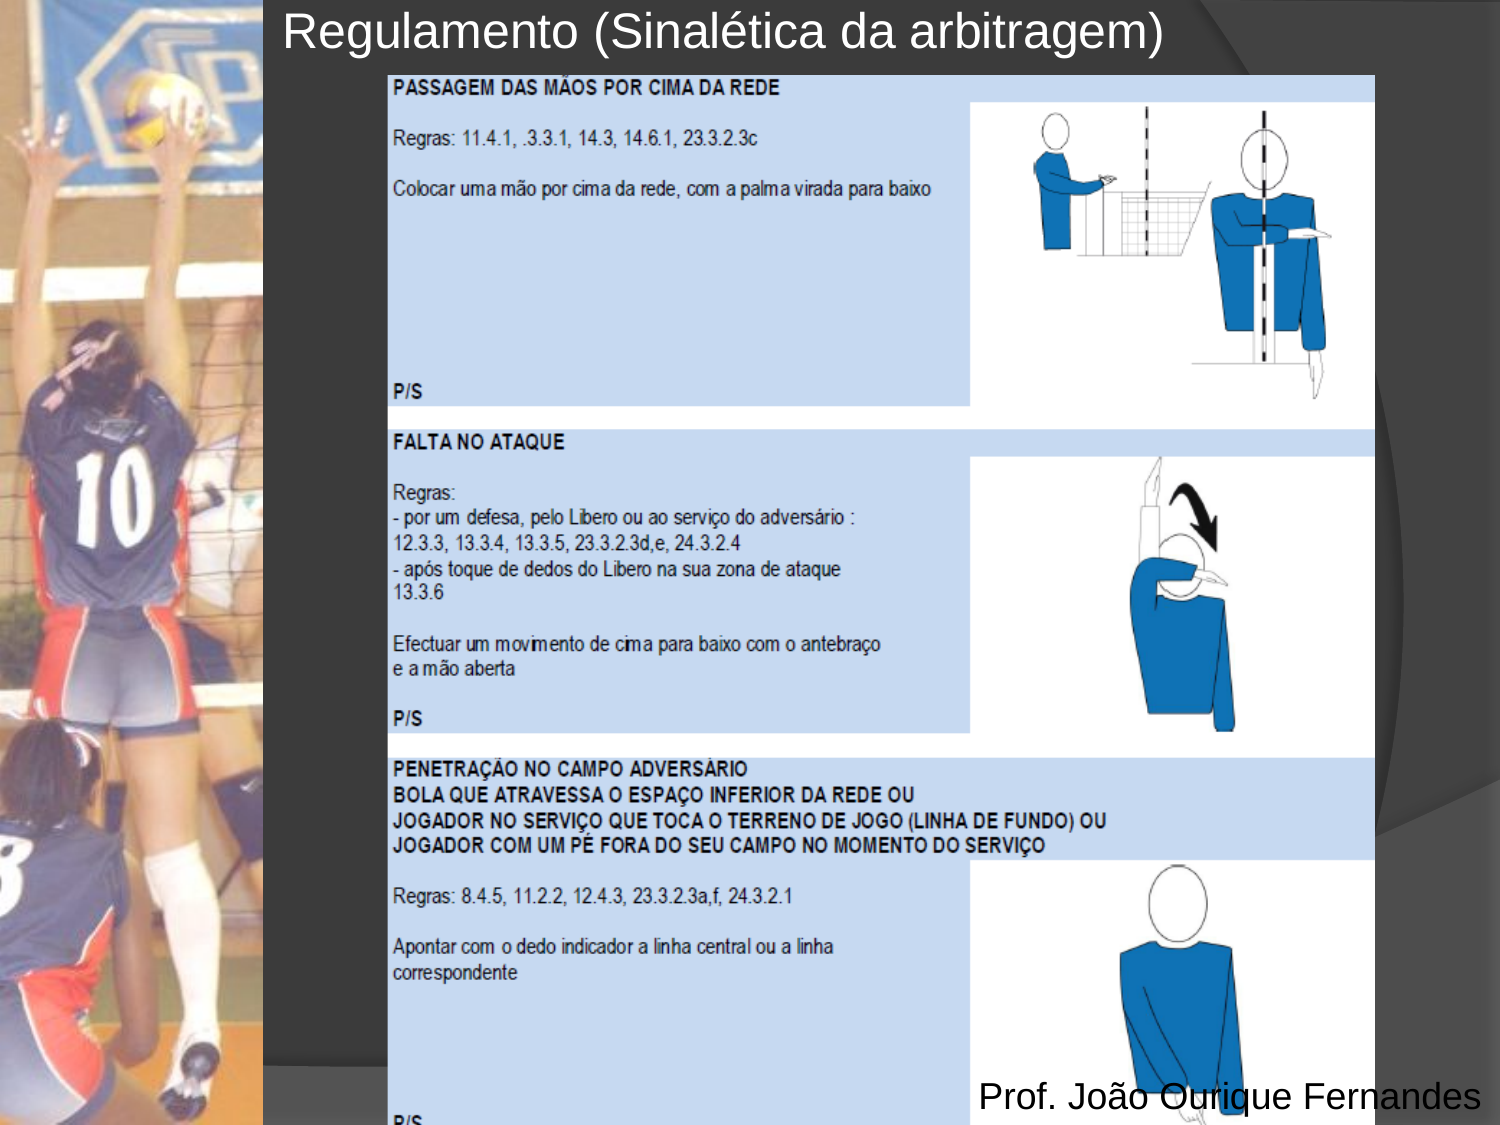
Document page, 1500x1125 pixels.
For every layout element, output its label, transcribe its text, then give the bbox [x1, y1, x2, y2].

picture [387, 75, 1376, 1125]
picture [0, 0, 263, 1125]
text_box Prof. João Ourique Fernandes [1384, 1064, 1497, 1125]
title Regulamento (Sinalética da arbitragem) [275, 0, 1411, 75]
